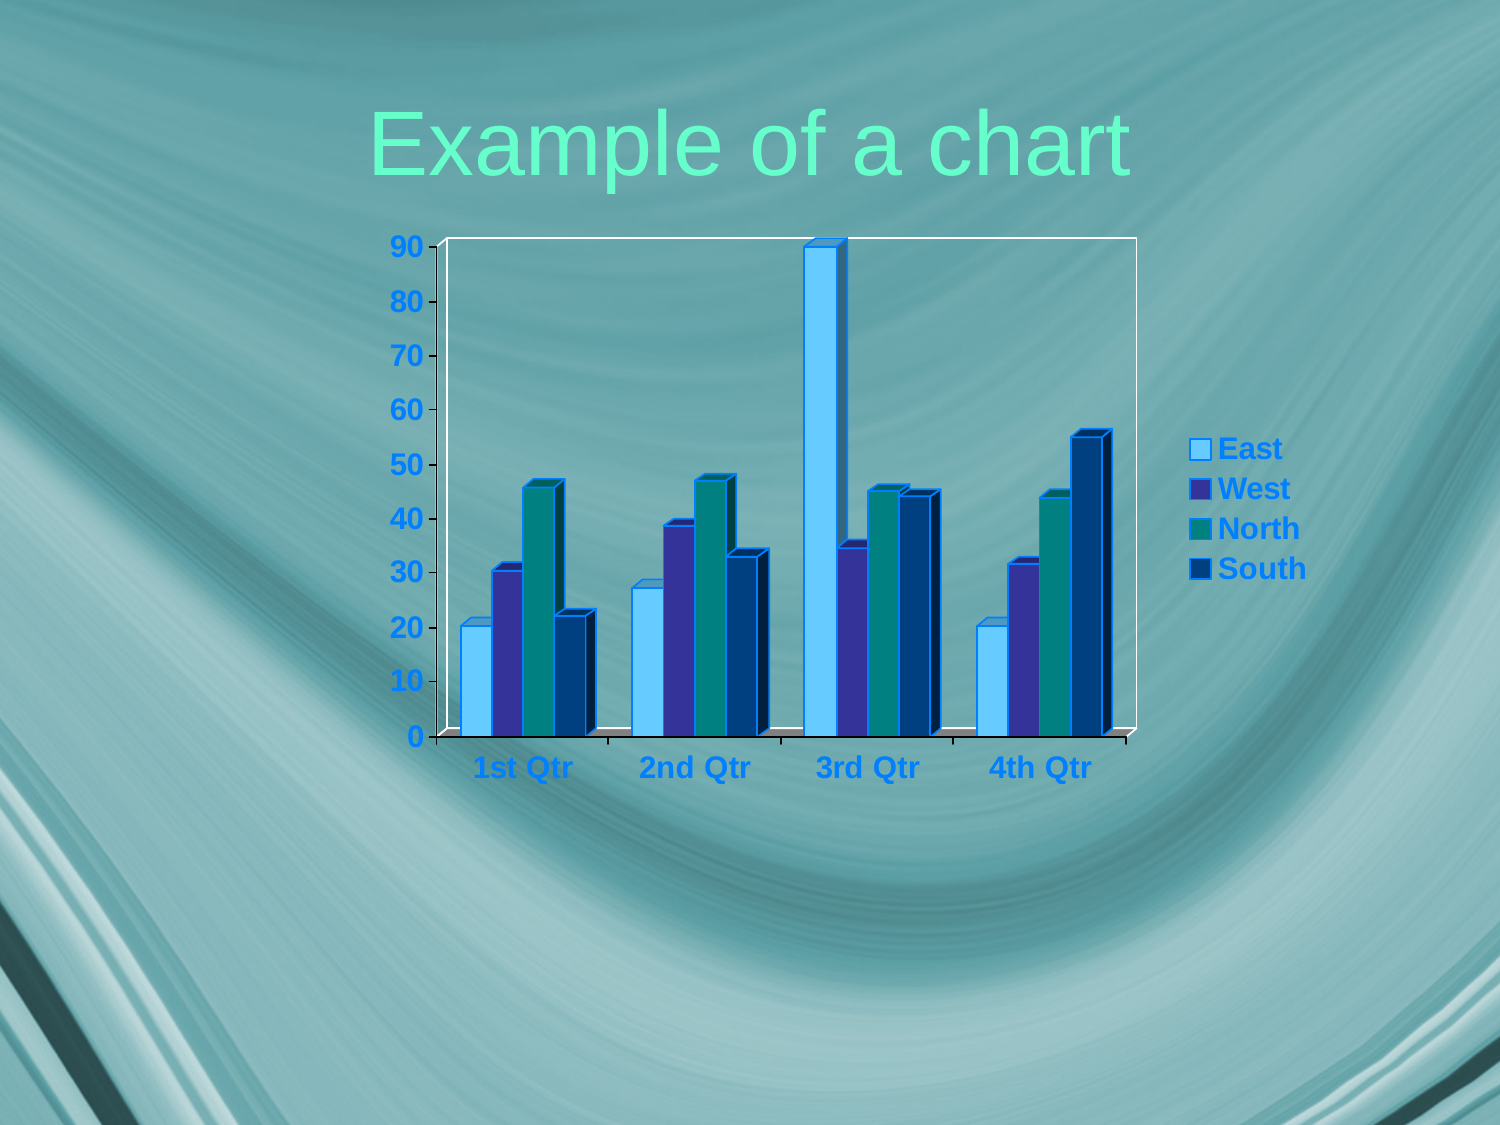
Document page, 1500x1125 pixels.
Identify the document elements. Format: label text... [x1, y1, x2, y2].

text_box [332, 199, 1328, 817]
title Example of a chart [75, 45, 1425, 233]
picture [0, 0, 1500, 1125]
